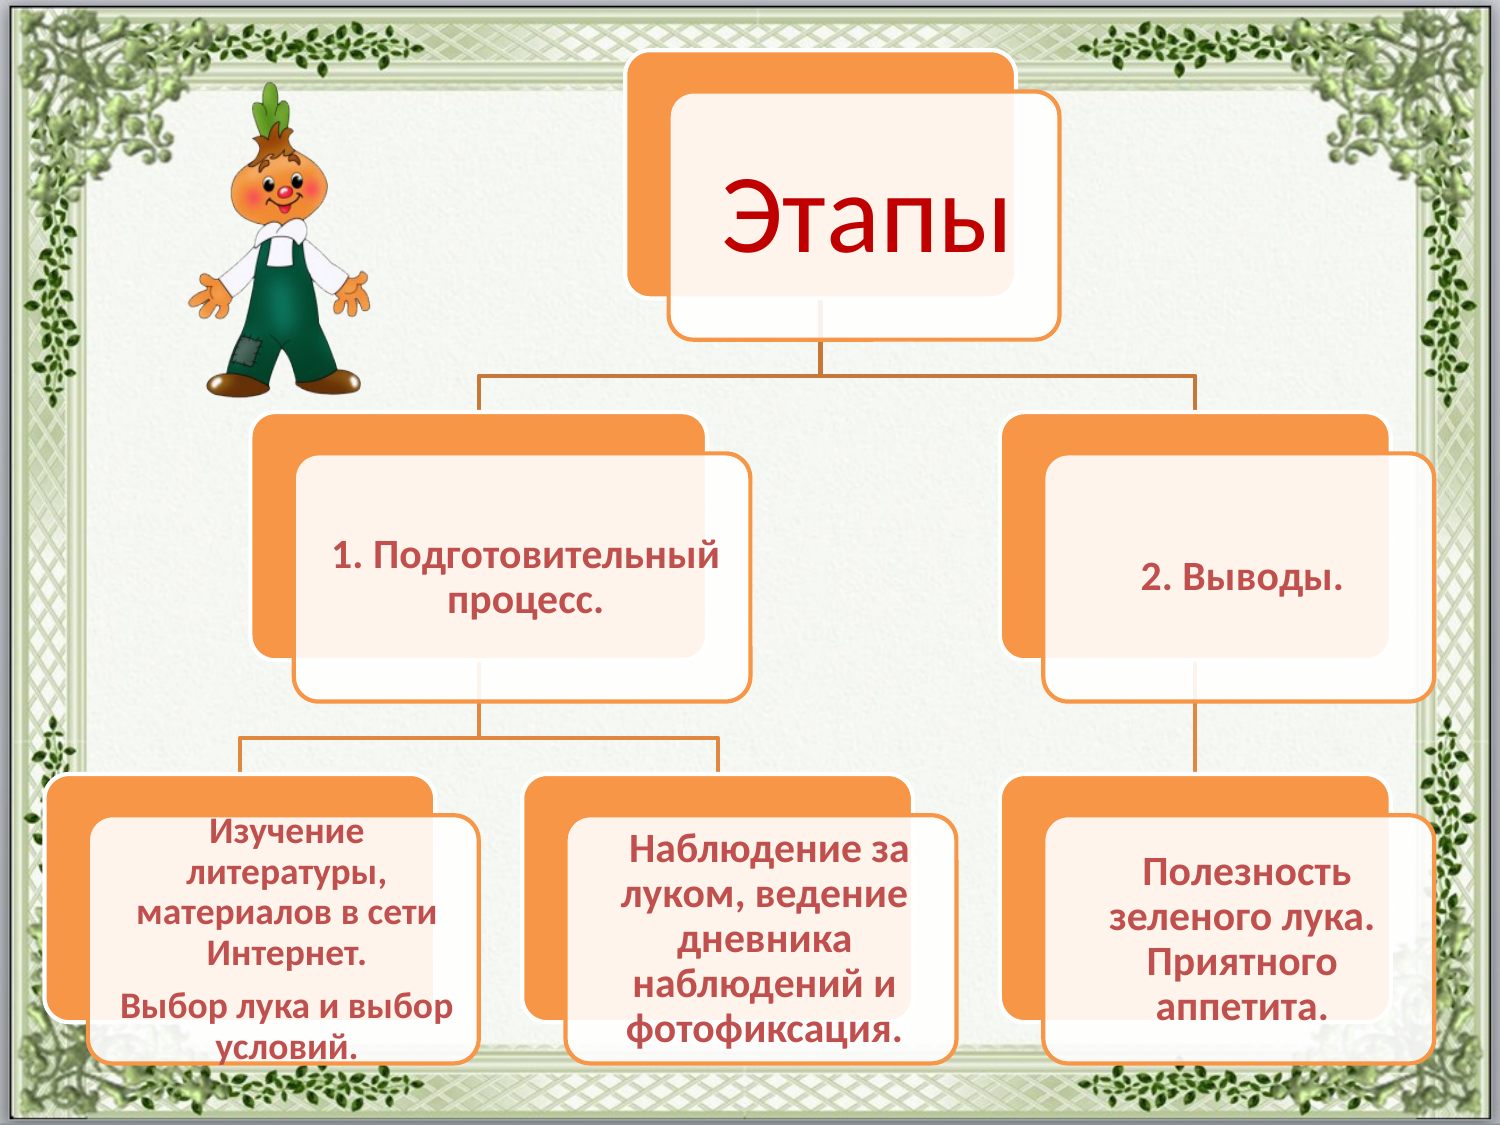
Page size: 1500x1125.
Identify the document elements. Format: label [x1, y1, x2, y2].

text_box [44, 40, 1435, 1073]
picture [0, 0, 1500, 1125]
